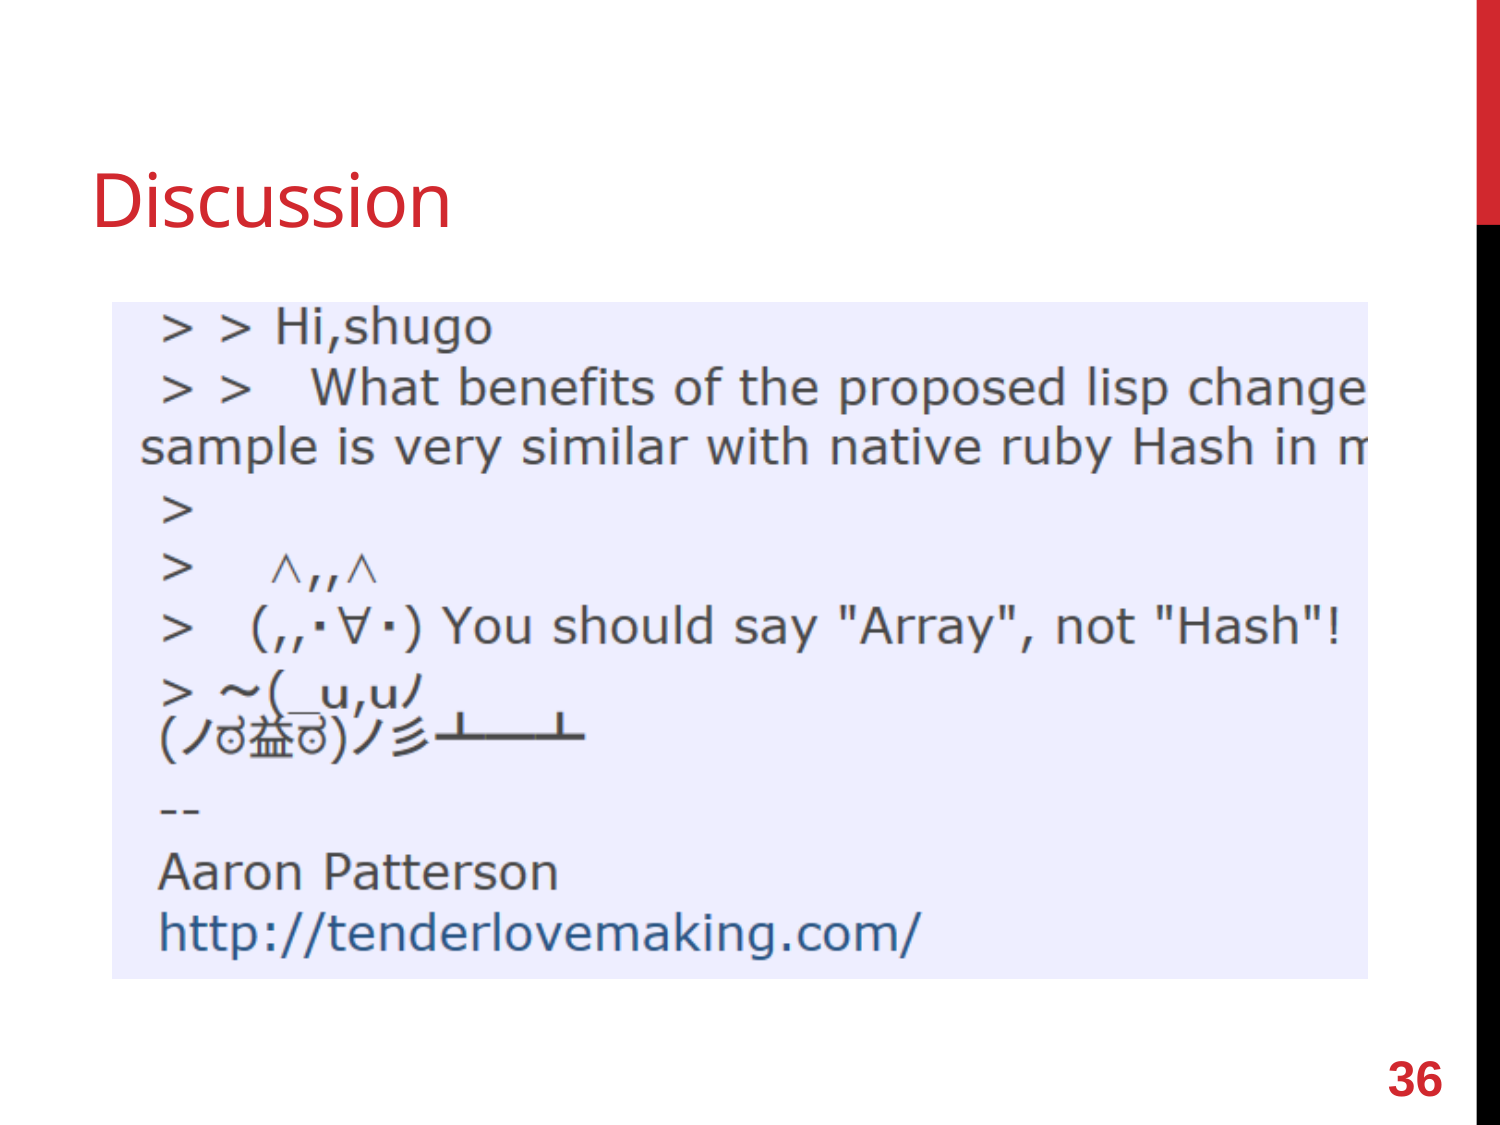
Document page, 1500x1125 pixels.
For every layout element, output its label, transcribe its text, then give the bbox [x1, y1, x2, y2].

title Discussion [75, 25, 1025, 250]
slide_number 35 [1372, 1045, 1500, 1106]
picture [111, 302, 1369, 979]
